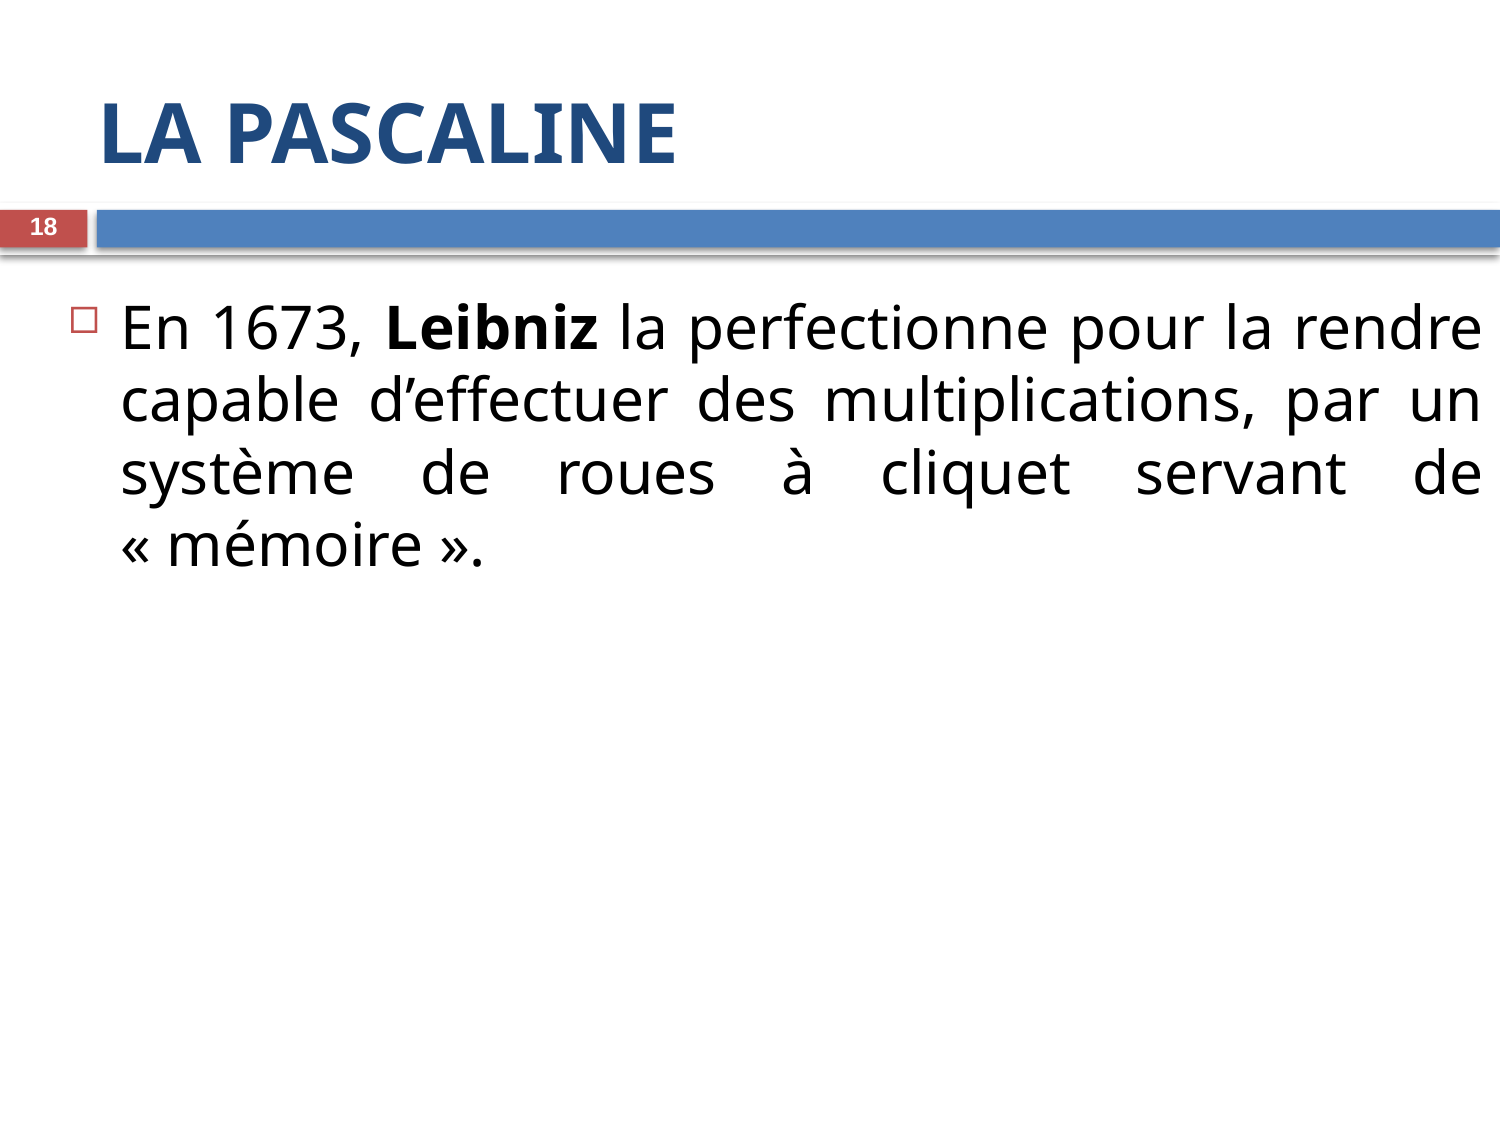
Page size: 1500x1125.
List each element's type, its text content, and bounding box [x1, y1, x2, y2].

list En 1673, Leibniz la perfectionne pour la rendre capable d’effectuer des multiplications, par un système de roues à cliquet servant de « mémoire ». [53, 281, 1500, 575]
title LA PASCALINE [82, 70, 1357, 191]
slide_number 18 [0, 208, 88, 249]
